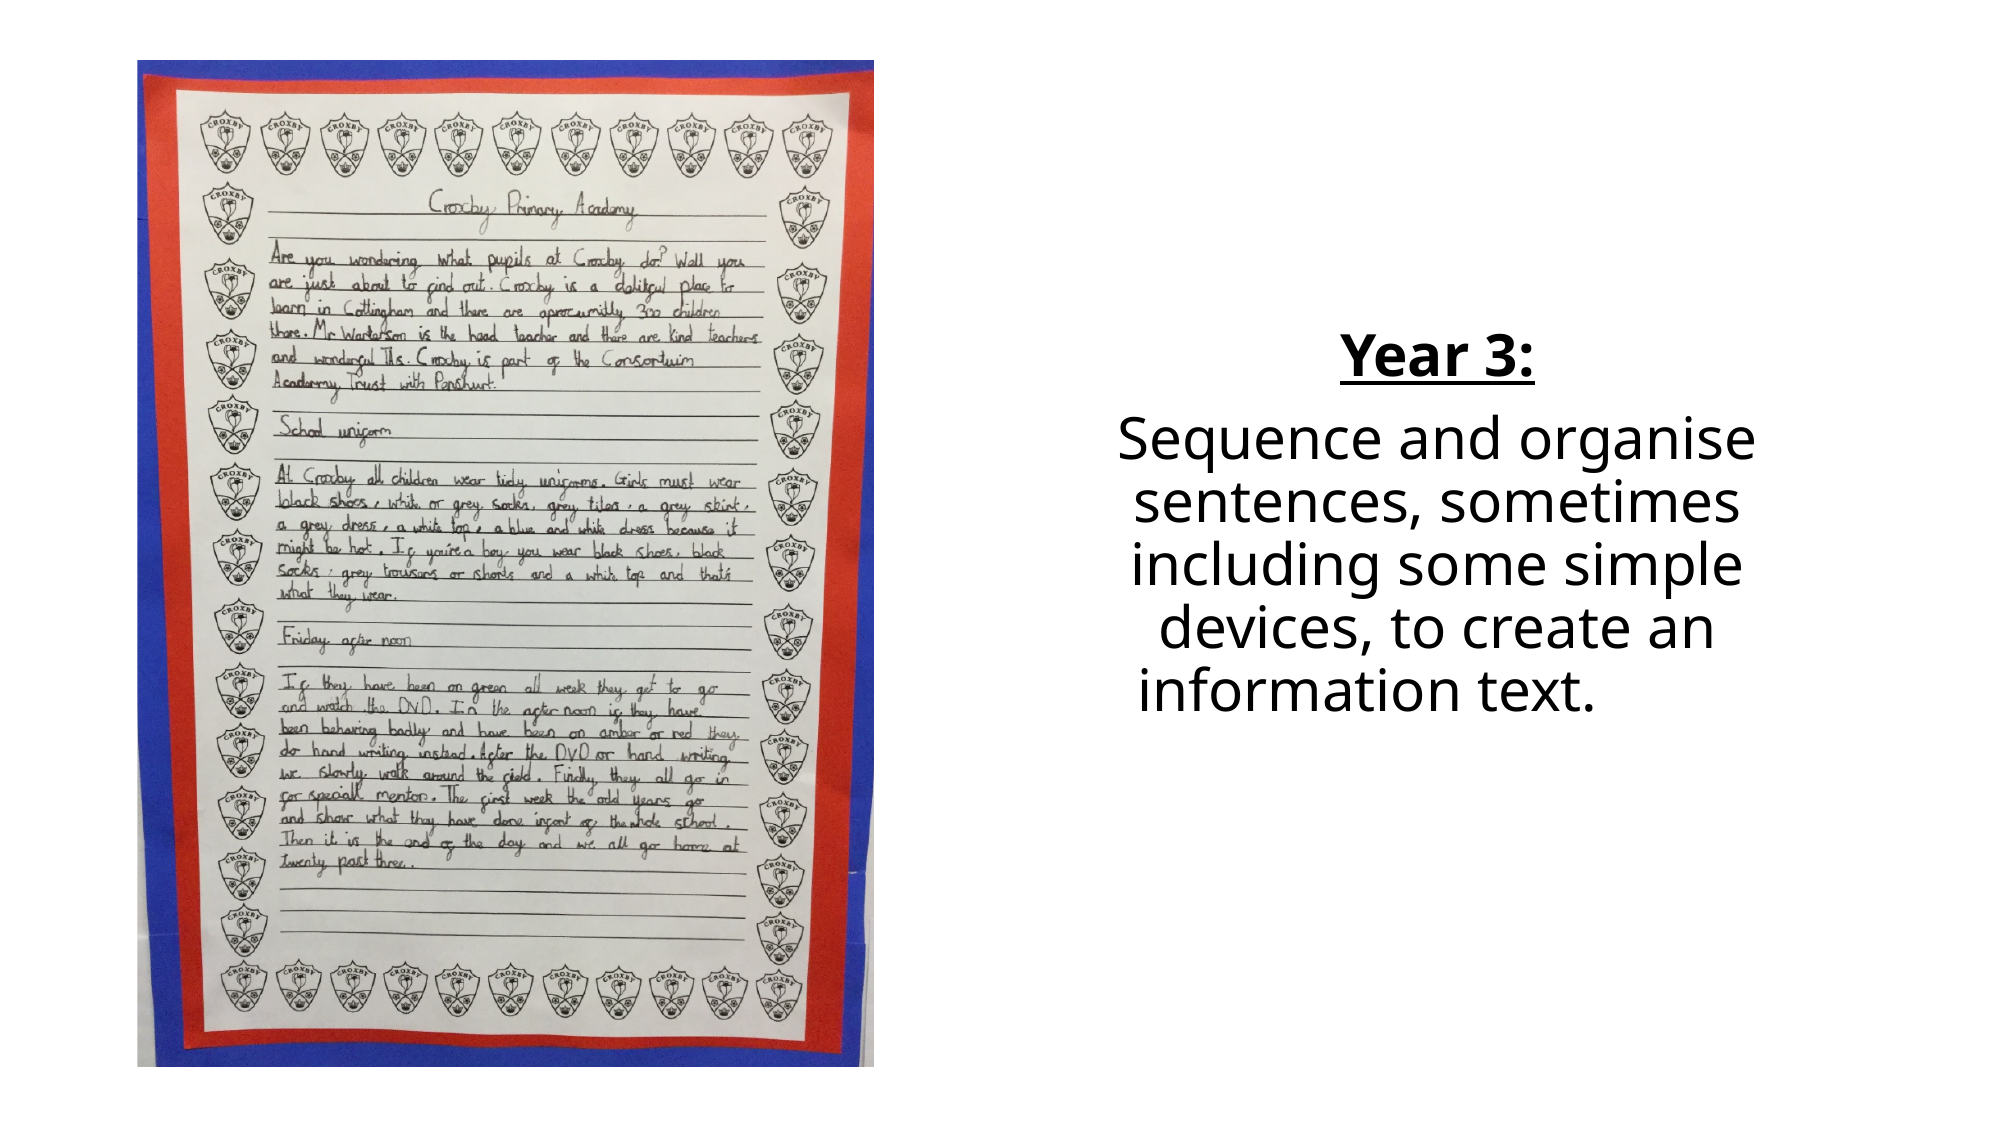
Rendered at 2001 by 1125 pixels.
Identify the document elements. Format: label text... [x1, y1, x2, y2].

picture [137, 60, 874, 194]
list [2, 194, 1009, 932]
list Year 3: Sequence and organise sentences, sometimes including some simple devices, to create an information text. [1012, 59, 1863, 1014]
picture [137, 932, 874, 1067]
